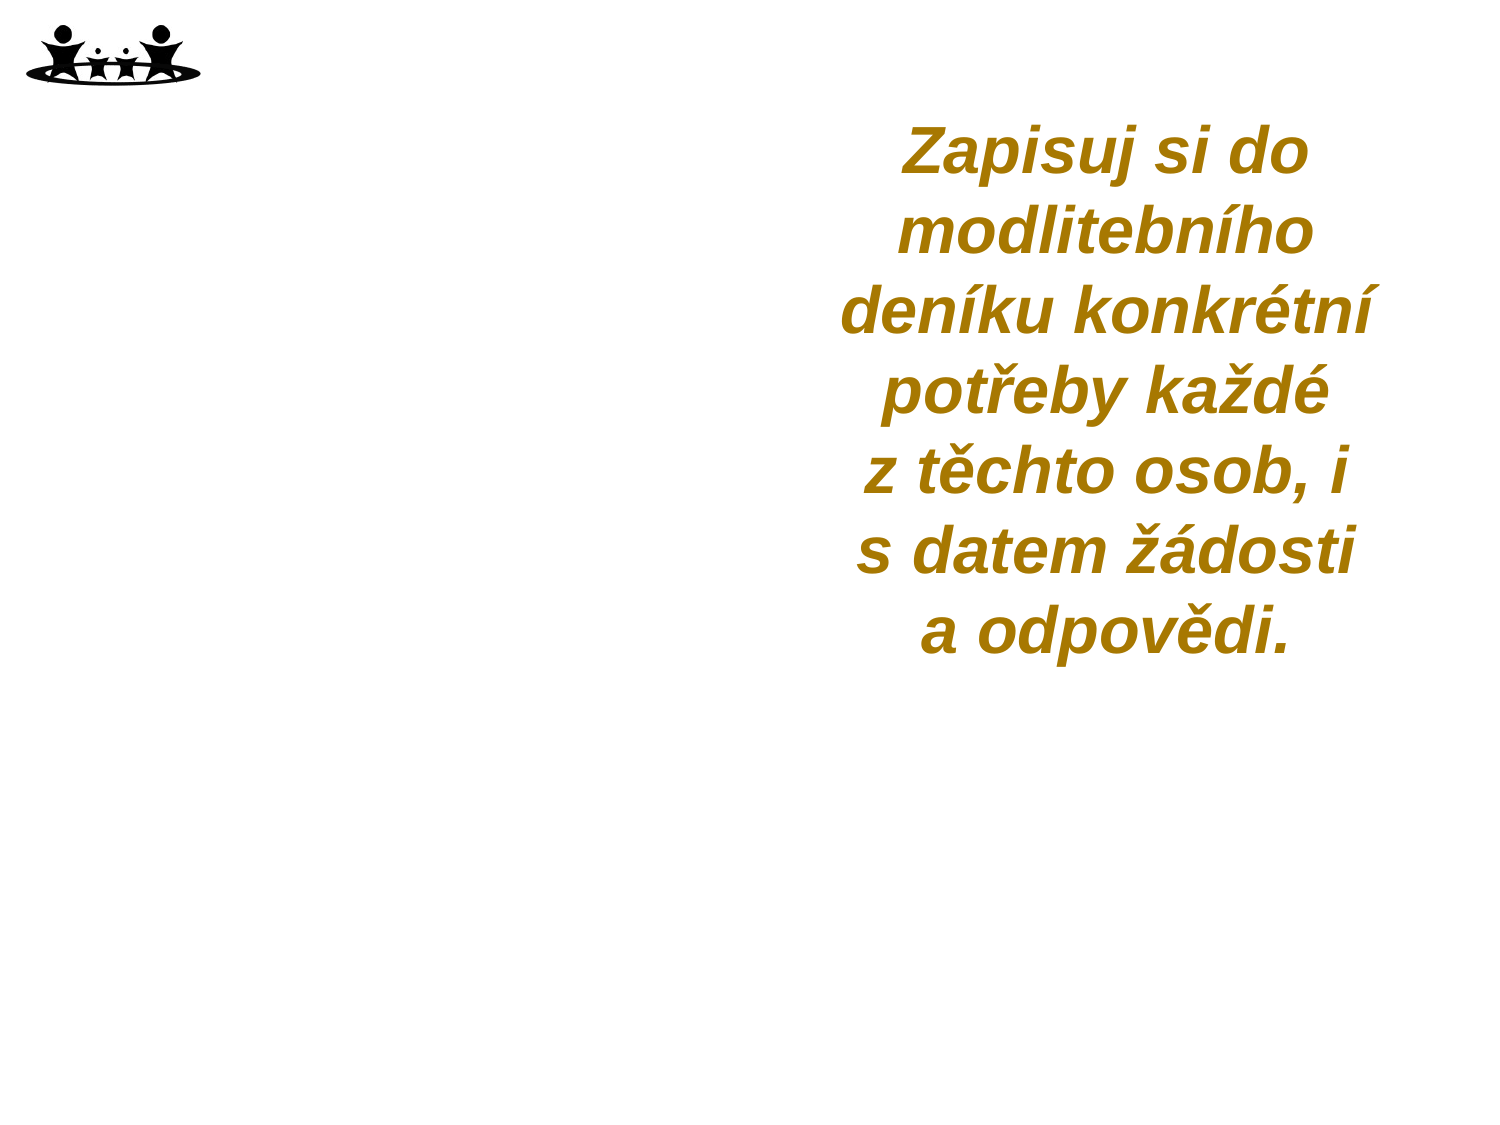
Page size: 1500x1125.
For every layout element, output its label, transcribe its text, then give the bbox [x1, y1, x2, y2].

text_box Zapisuj si do modlitebního deníku konkrétní potřeby každé z těchto osob, i s datem žádosti a odpovědi. [819, 99, 1395, 675]
